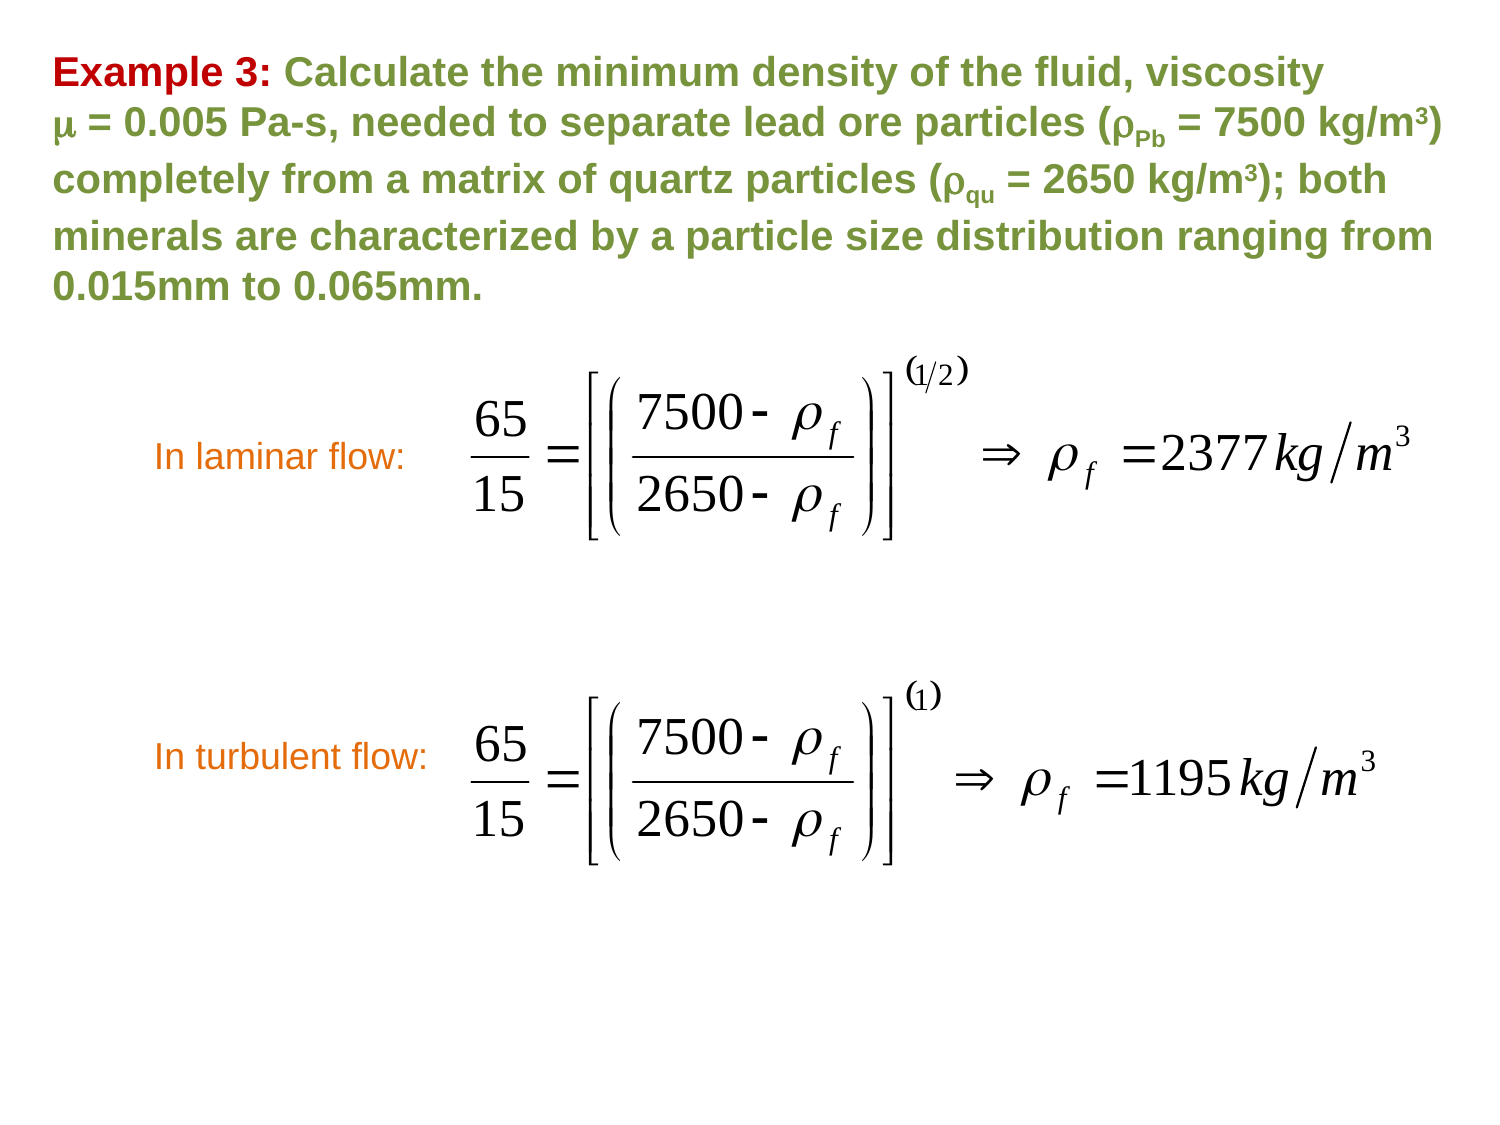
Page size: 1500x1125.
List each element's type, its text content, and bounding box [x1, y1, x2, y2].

text_box In laminar flow: [139, 424, 421, 485]
text_box In turbulent flow: [139, 724, 444, 785]
text_box Example 3: Calculate the minimum density of the fluid, viscosity  = 0.005 Pa-s, needed to separate lead ore particles (Pb = 7500 kg/m3) completely from a matrix of quartz particles (qu = 2650 kg/m3); both minerals are characterized by a particle size distribution ranging from 0.015mm to 0.065mm. [37, 37, 1463, 317]
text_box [462, 349, 1423, 551]
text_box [462, 674, 1392, 876]
